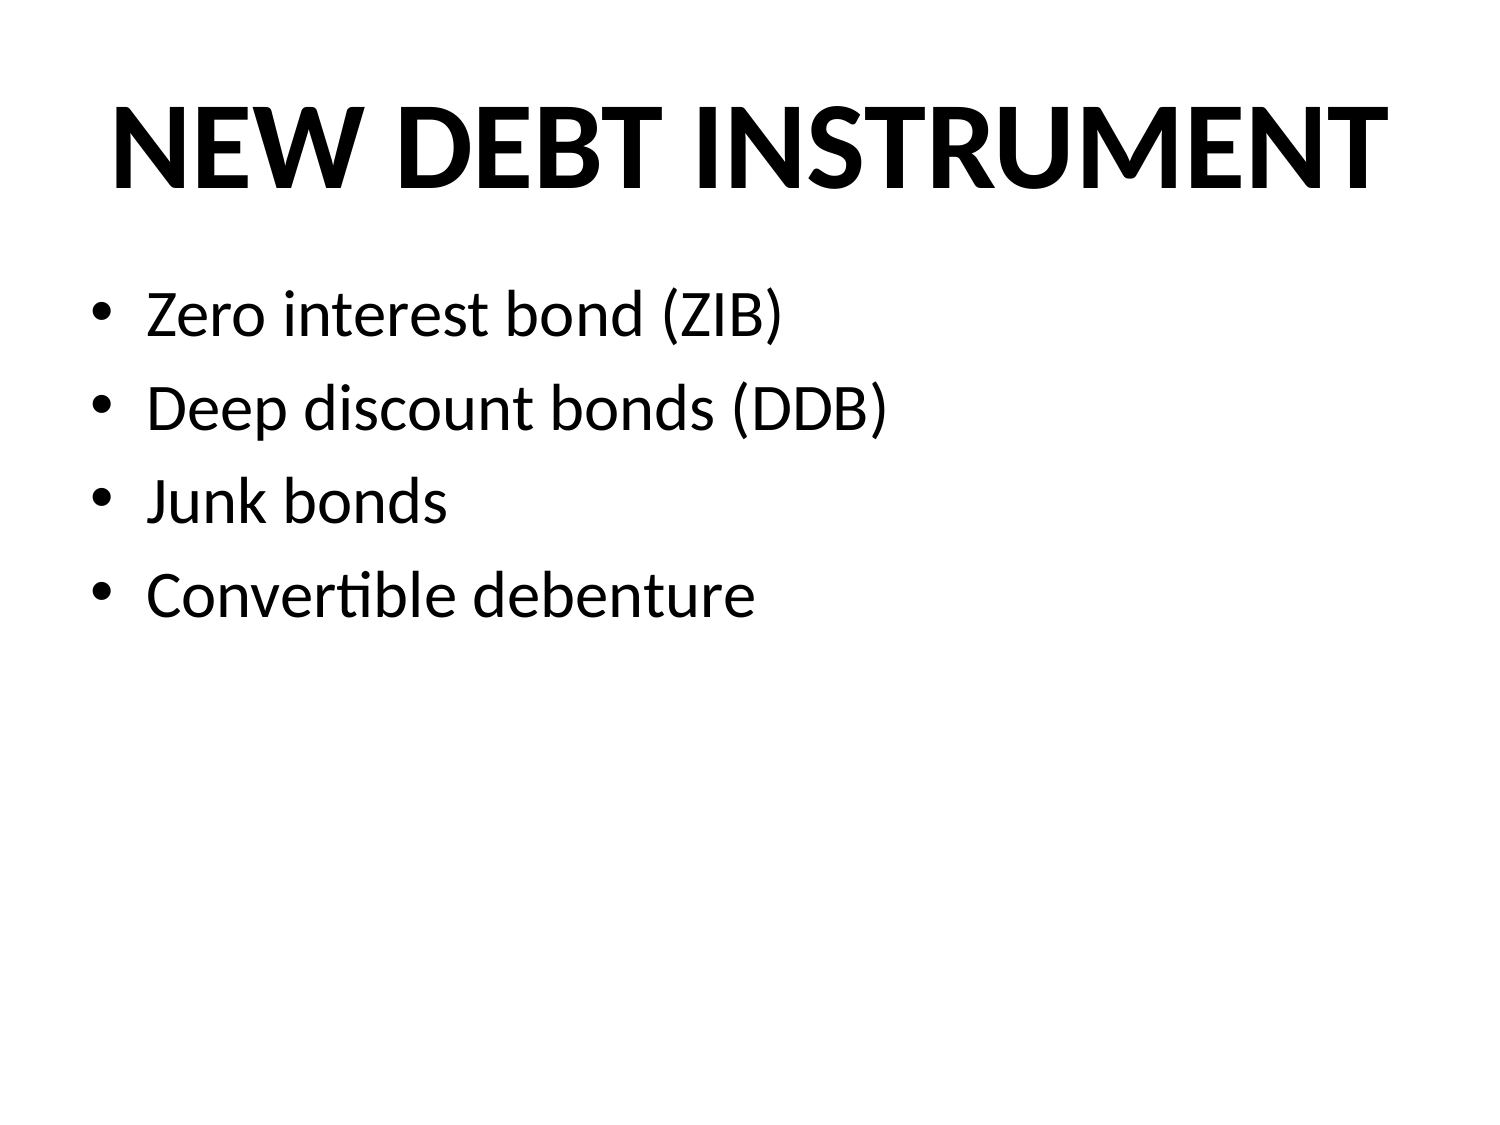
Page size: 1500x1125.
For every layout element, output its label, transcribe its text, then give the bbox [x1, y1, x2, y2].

list Zero interest bond (ZIB) Deep discount bonds (DDB) Junk bonds Convertible debenture [75, 262, 1425, 1005]
title NEW DEBT INSTRUMENT [75, 45, 1425, 233]
